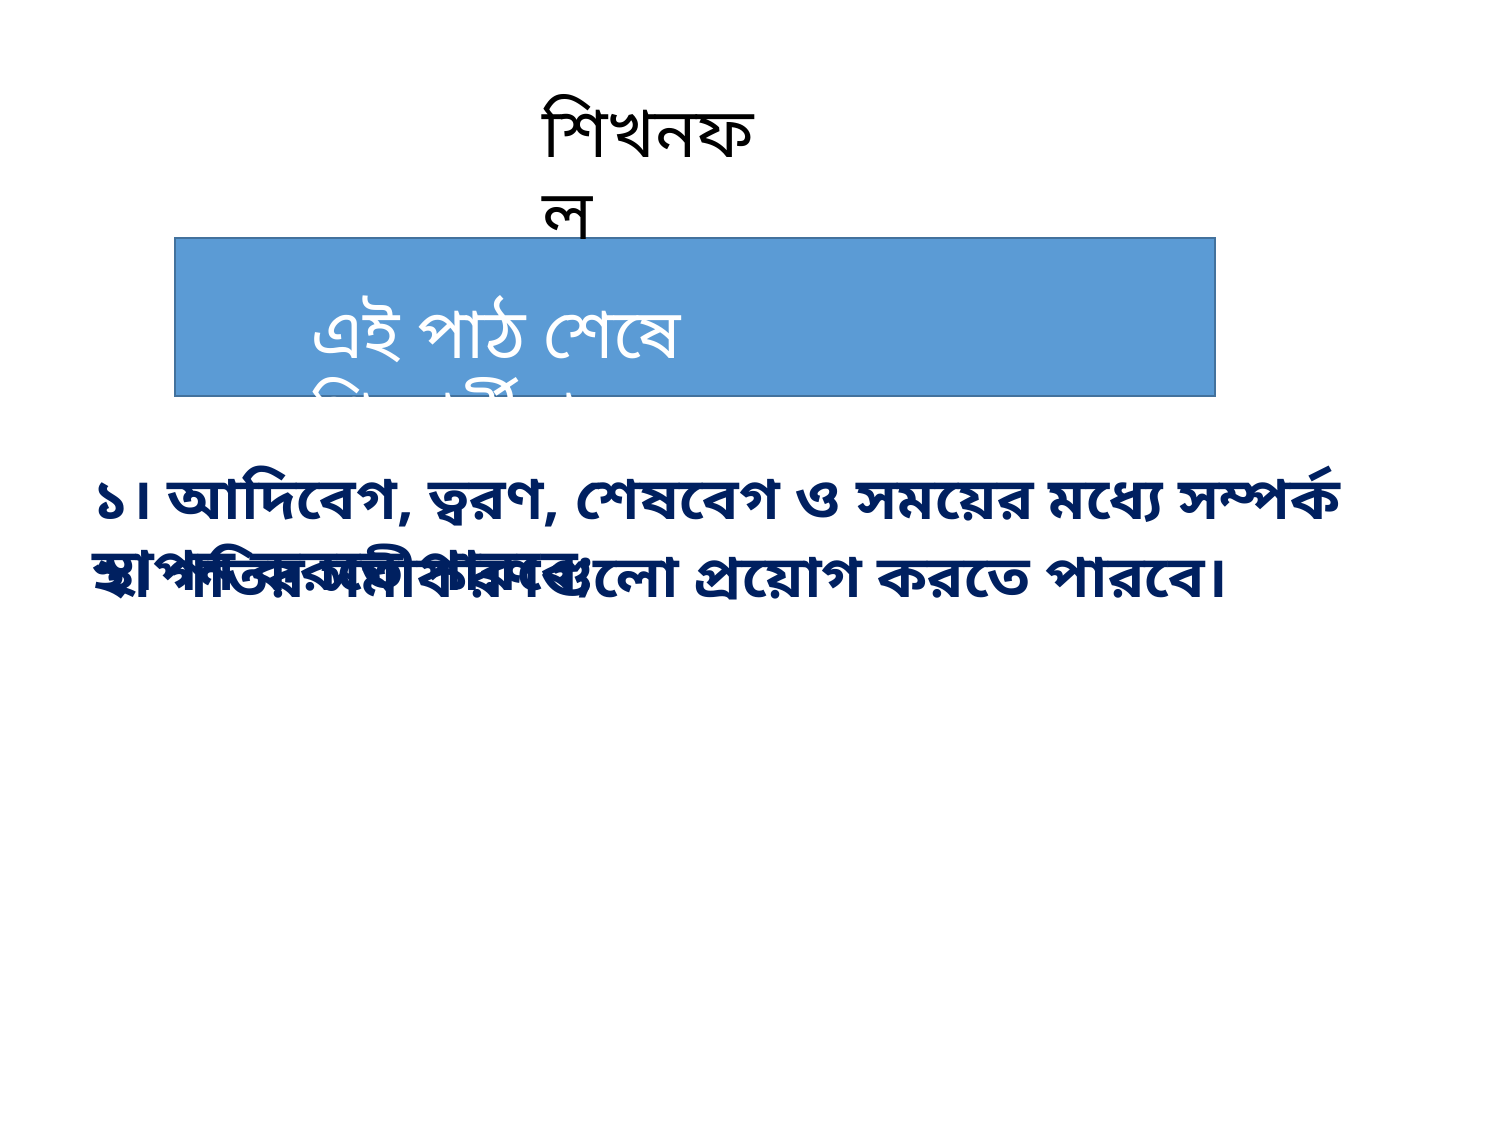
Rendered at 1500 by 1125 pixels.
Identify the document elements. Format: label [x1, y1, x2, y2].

text_box [78, 454, 1458, 618]
text_box [175, 81, 1216, 396]
